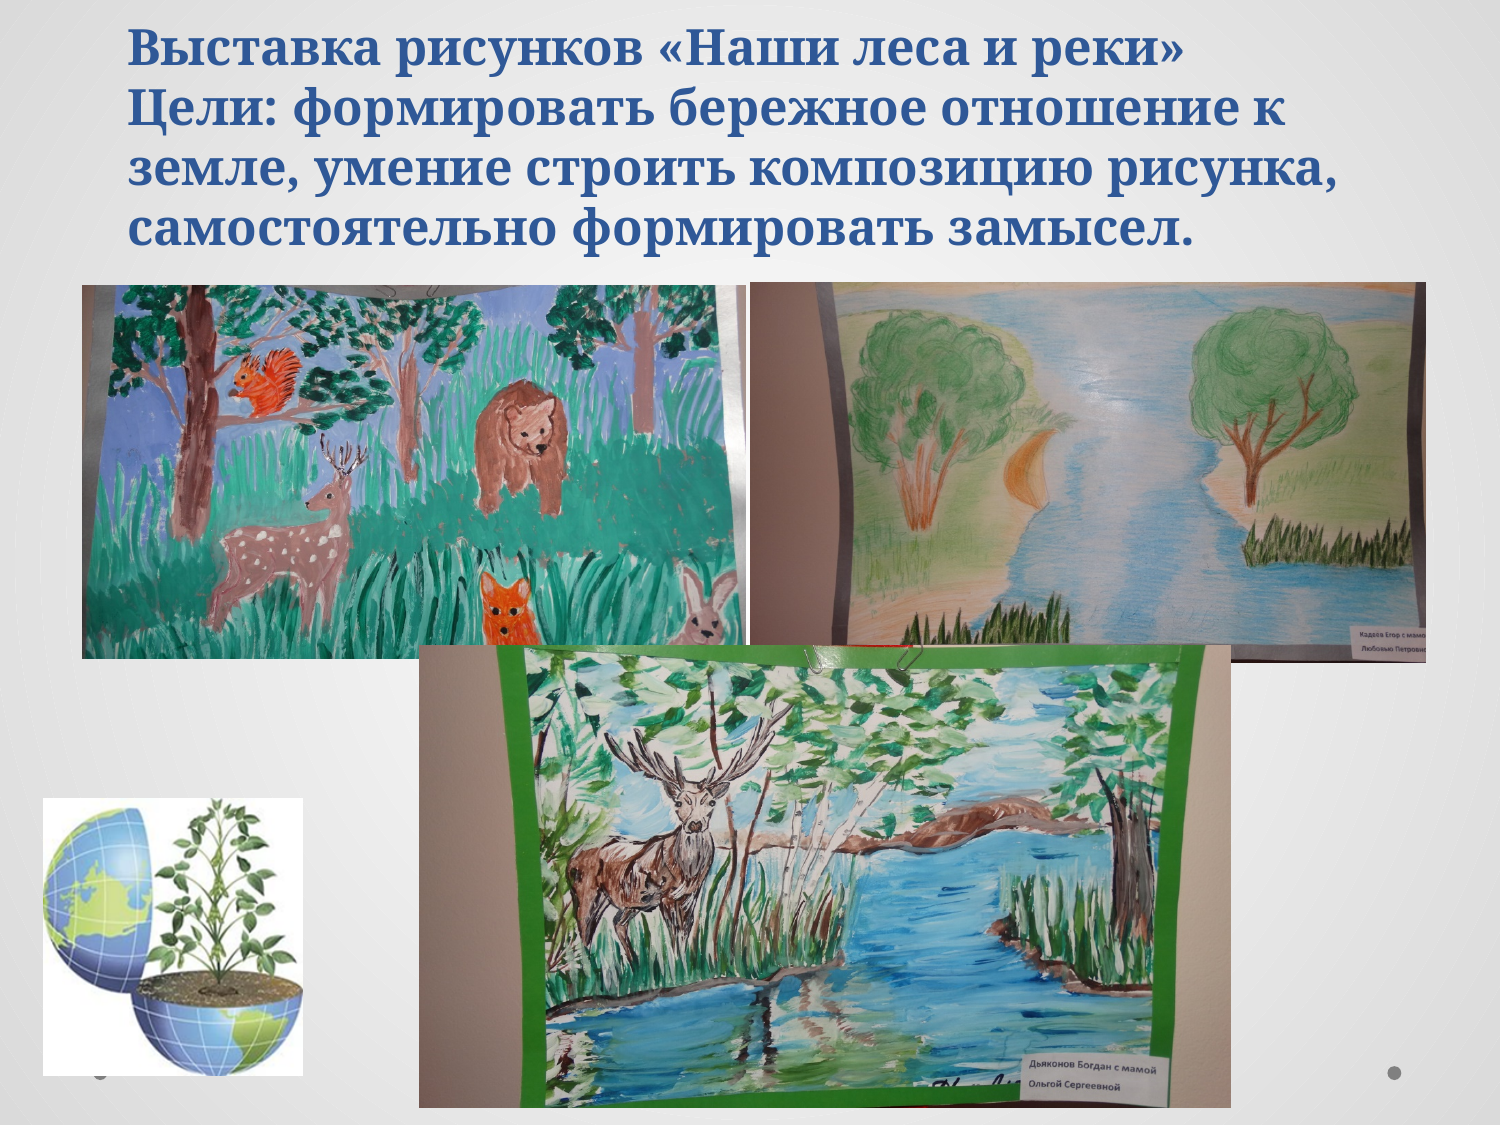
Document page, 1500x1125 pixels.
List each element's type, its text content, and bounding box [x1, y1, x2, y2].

picture [418, 281, 1427, 1109]
picture [43, 798, 303, 1076]
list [82, 285, 745, 659]
title Выставка рисунков «Наши леса и реки» Цели: формировать бережное отношение к земле, умение строить композицию рисунка, самостоятельно формировать замысел. [112, 78, 1425, 263]
